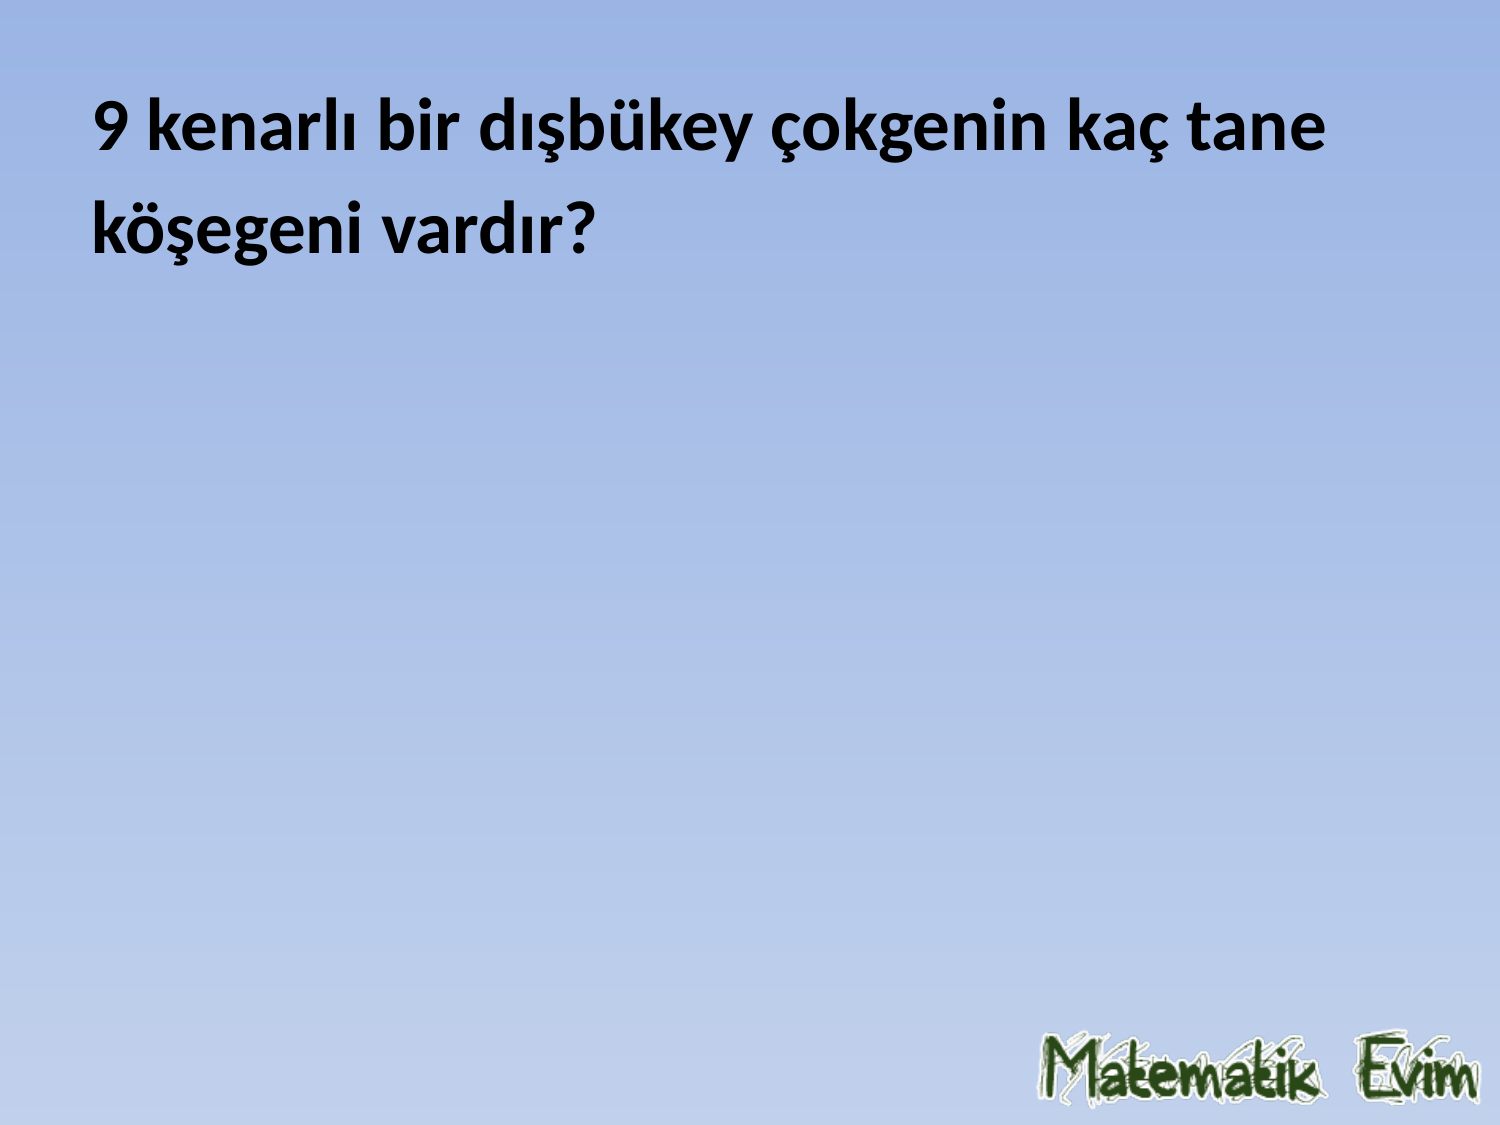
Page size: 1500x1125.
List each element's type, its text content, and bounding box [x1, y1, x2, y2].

picture [1021, 1011, 1496, 1125]
text_box 9 kenarlı bir dışbükey çokgenin kaç tane köşegeni vardır? [76, 54, 1393, 339]
